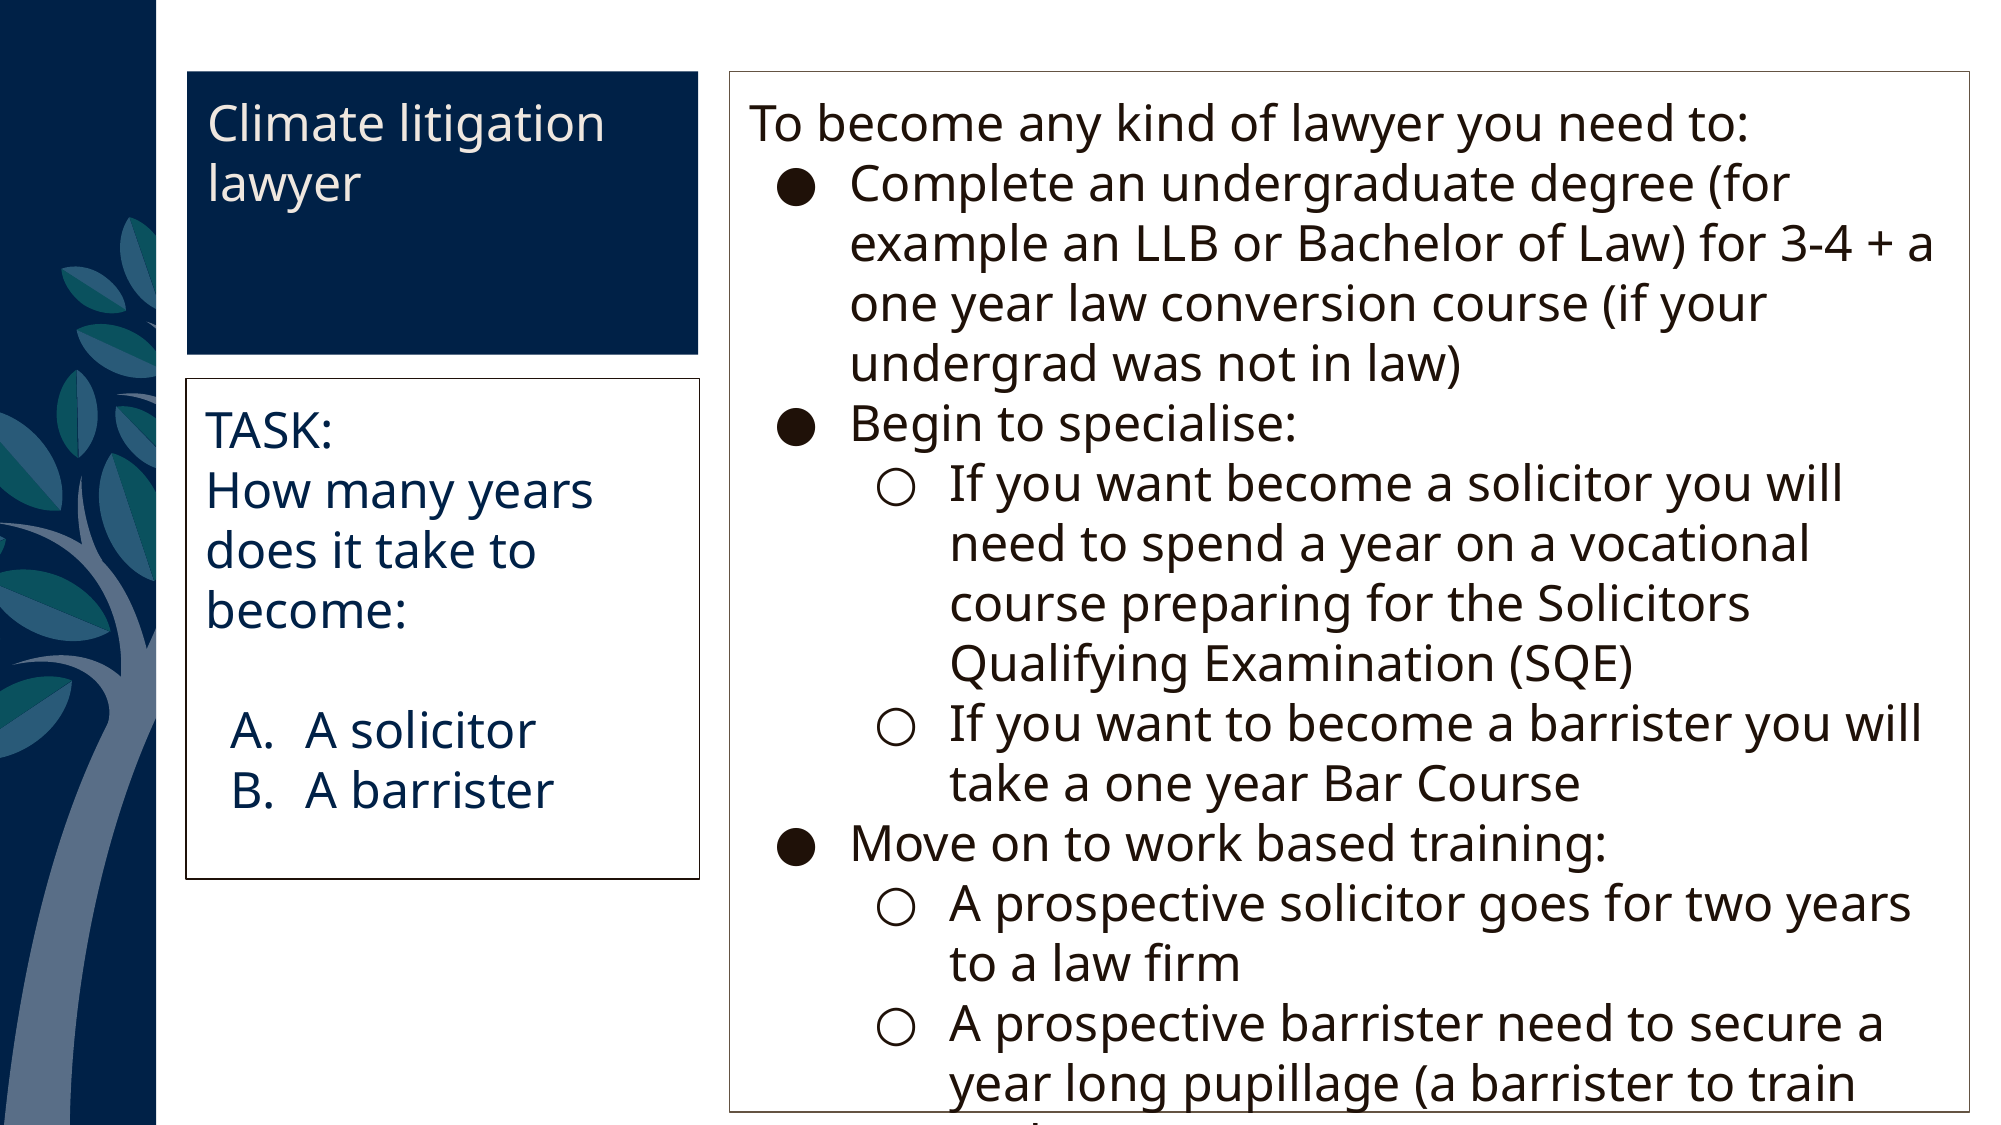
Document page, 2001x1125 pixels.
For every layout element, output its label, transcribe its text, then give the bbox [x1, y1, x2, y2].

text_box TASK: How many years does it take to become: A solicitor A barrister [185, 378, 700, 879]
text_box To become any kind of lawyer you need to: Complete an undergraduate degree (for example an LLB or Bachelor of Law) for 3-4 + a one year law conversion course (if your undergrad was not in law) Begin to specialise: If you want become a solicitor you will need to spend a year on a vocational course preparing for the Solicitors Qualifying Examination (SQE) If you want to become a barrister you will take a one year Bar Course Move on to work based training: A prospective solicitor goes for two years to a law firm A prospective barrister need to secure a year long pupillage (a barrister to train under) [729, 71, 1970, 1113]
text_box Climate litigation lawyer [187, 71, 699, 355]
